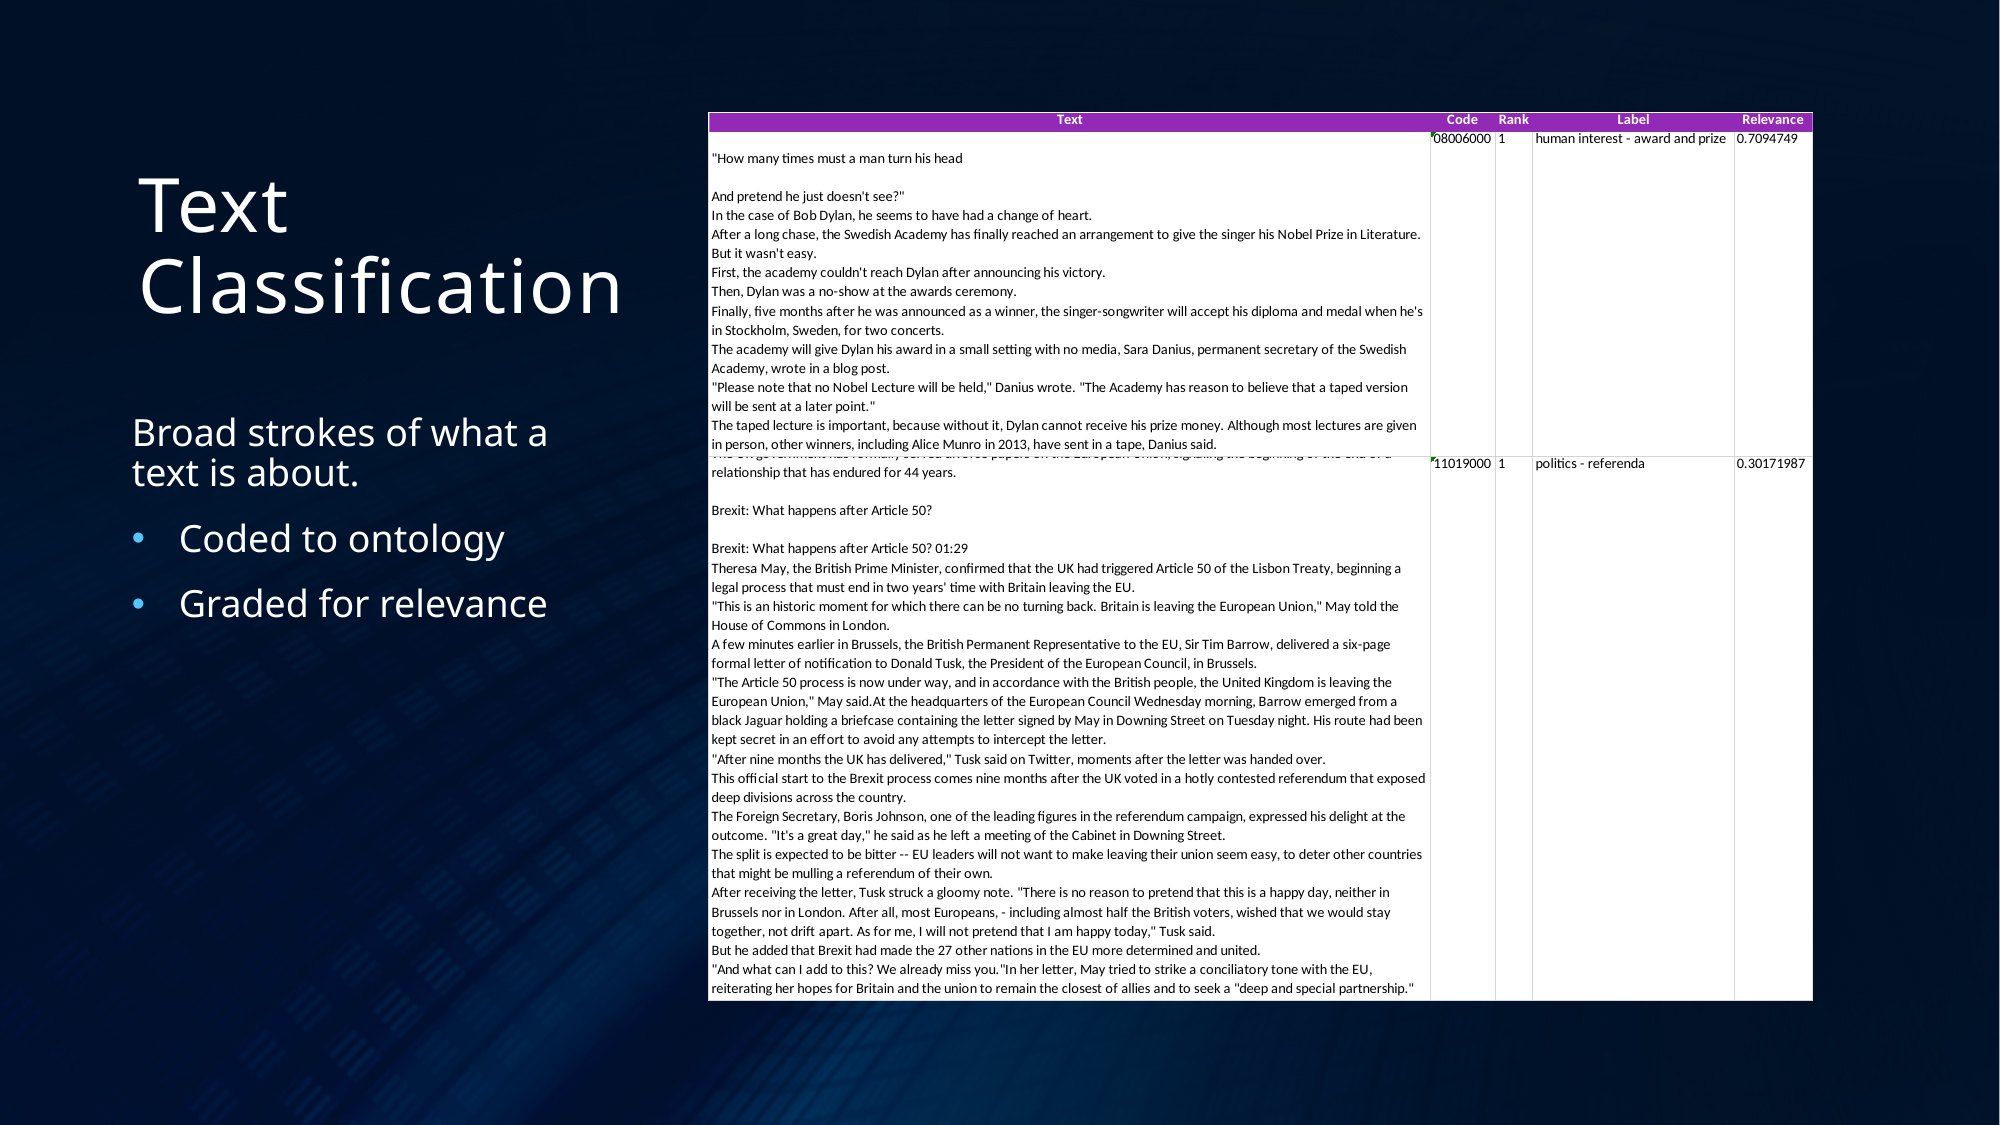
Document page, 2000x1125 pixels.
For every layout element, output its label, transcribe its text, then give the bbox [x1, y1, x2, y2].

picture [0, 0, 2000, 1125]
title Text Classification [123, 125, 708, 338]
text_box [708, 112, 1814, 1001]
list Broad strokes of what a text is about. Coded to ontology Graded for relevance [116, 406, 742, 1069]
